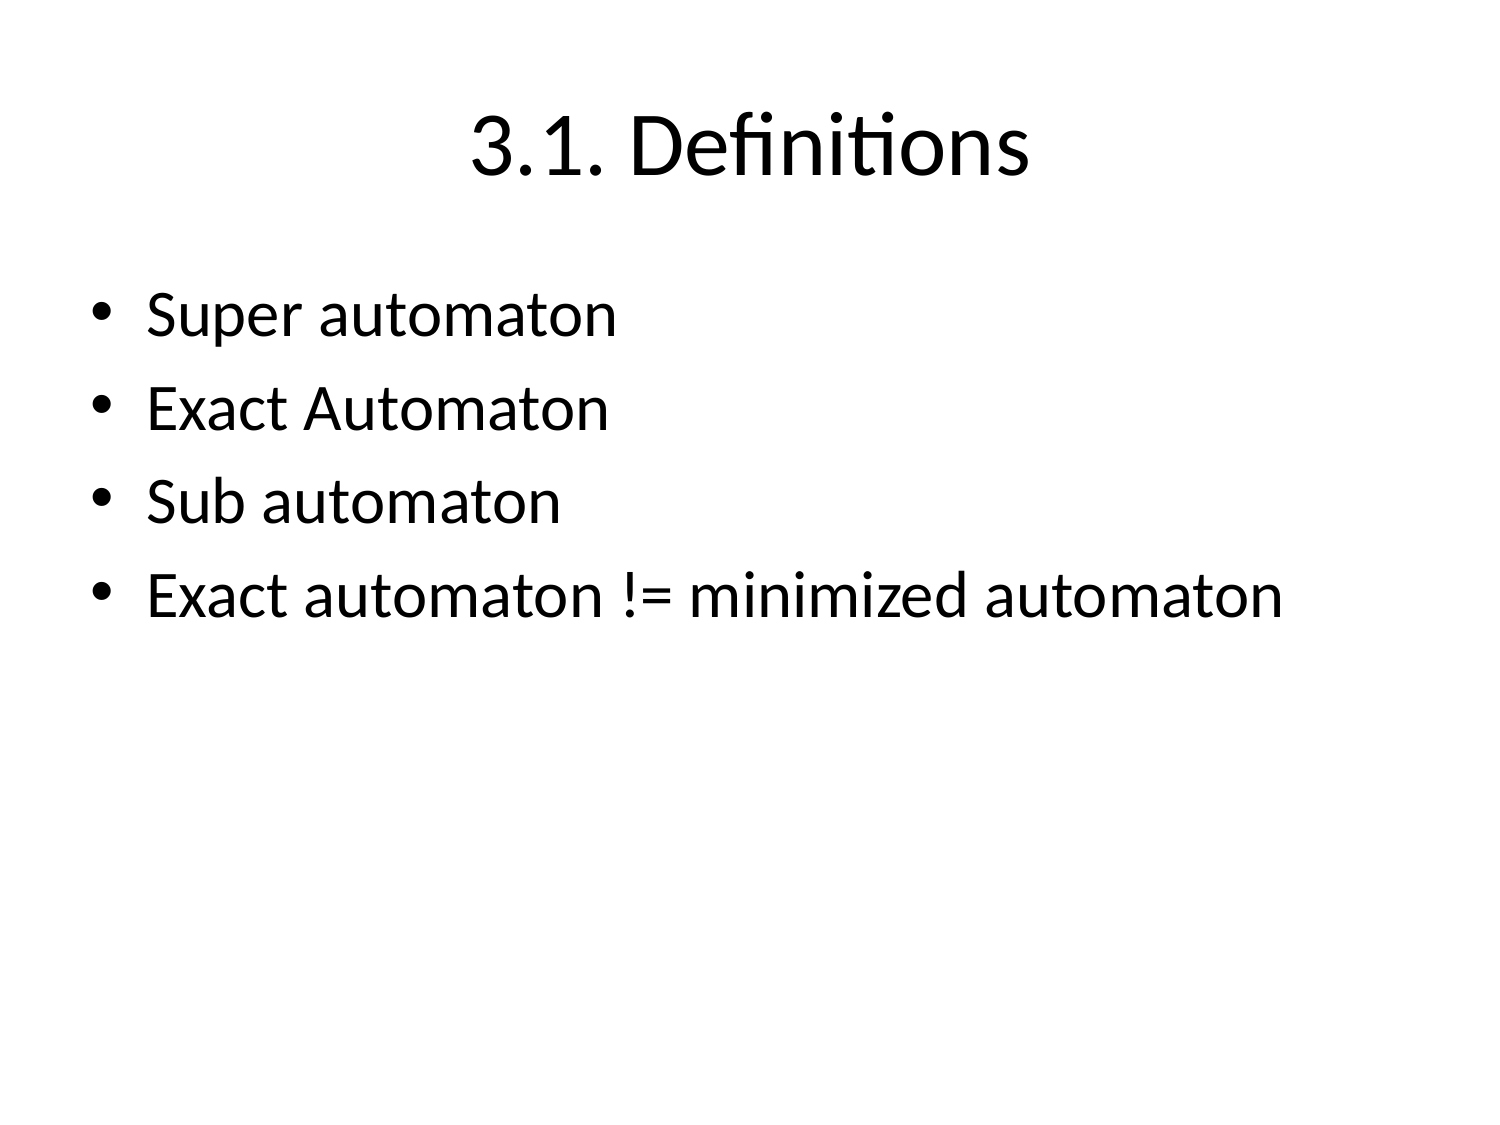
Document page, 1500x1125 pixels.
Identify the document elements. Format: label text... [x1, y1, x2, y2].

title 3.1. Definitions [75, 45, 1425, 233]
list Super automaton Exact Automaton Sub automaton Exact automaton != minimized automaton [75, 262, 1425, 1005]
